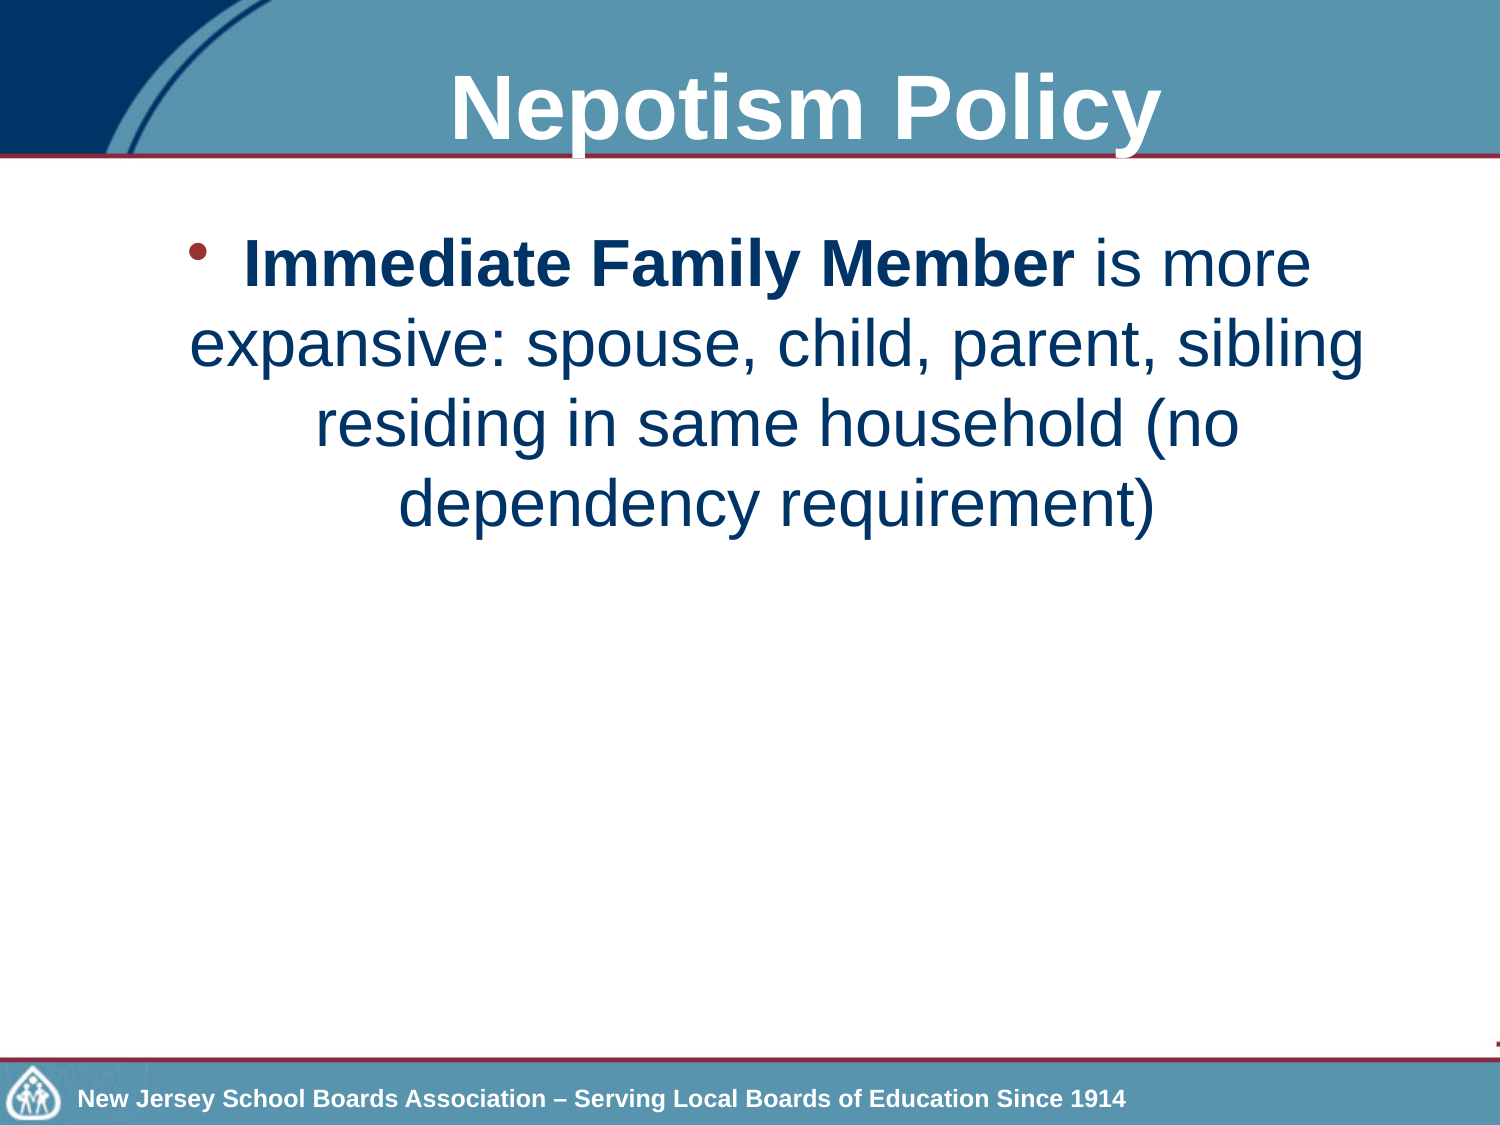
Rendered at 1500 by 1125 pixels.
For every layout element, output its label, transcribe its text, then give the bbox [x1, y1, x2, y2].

footer New Jersey School Boards Association – Serving Local Boards of Education Since 1914 [62, 1074, 1438, 1125]
list Immediate Family Member is more expansive: spouse, child, parent, sibling residing in same household (no dependency requirement) [75, 212, 1425, 1005]
title Nepotism Policy [187, 50, 1425, 157]
picture [0, 0, 1500, 1125]
